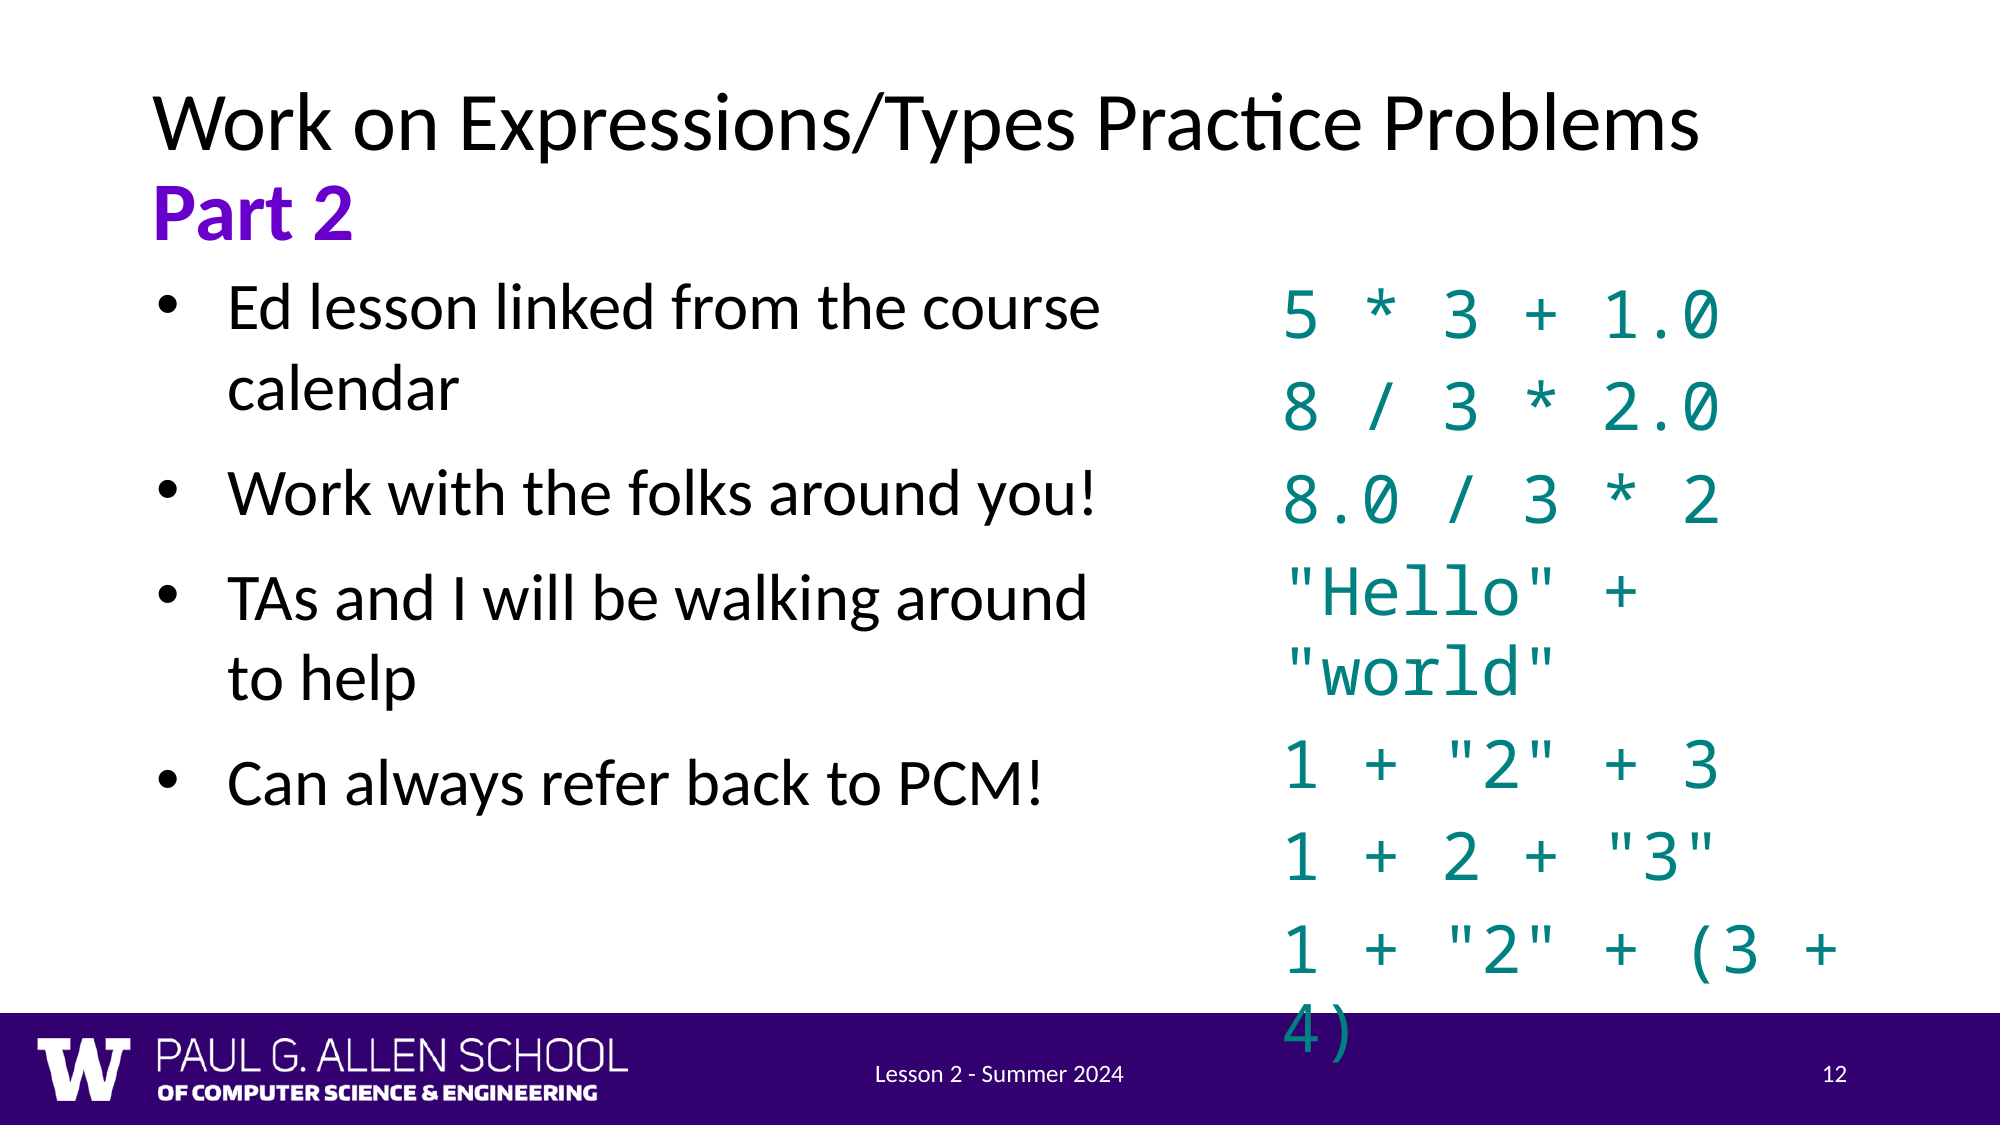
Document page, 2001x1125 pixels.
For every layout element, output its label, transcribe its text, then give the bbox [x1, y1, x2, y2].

slide_number 12 [1412, 1074, 1863, 1103]
footer Lesson 2 - Summer 2024 [662, 1042, 1338, 1103]
text_box 5 * 3 + 1.0 8 / 3 * 2.0 8.0 / 3 * 2 "Hello" + "world" 1 + "2" + 3 1 + 2 + "3" 1 + "2" + (3 + 4) [1266, 264, 1932, 1074]
list Ed lesson linked from the course calendar Work with the folks around you! TAs and I will be walking around to help Can always refer back to PCM! [137, 255, 1167, 1003]
title Work on Expressions/Types Practice Problems Part 2 [137, 59, 1940, 278]
picture [0, 1013, 2000, 1125]
